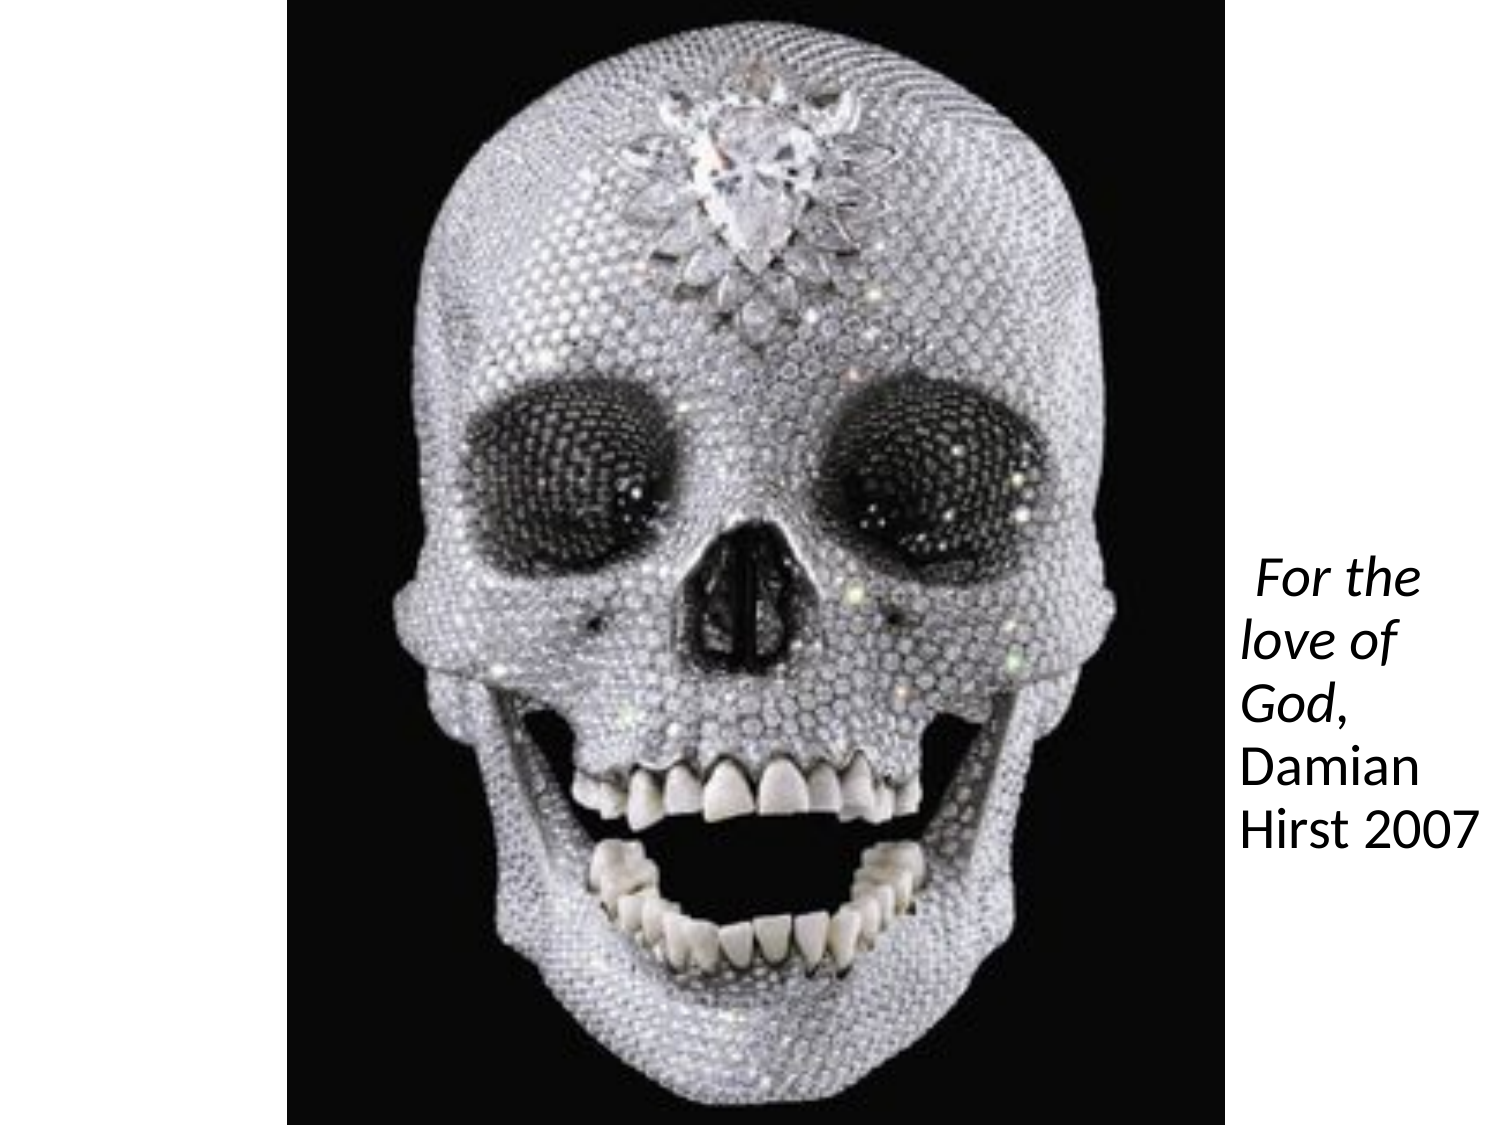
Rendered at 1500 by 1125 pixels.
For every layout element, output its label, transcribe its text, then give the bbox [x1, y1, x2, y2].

picture [287, 0, 1225, 1125]
list For the love of God, Damian Hirst 2007 [1225, 538, 1500, 1005]
